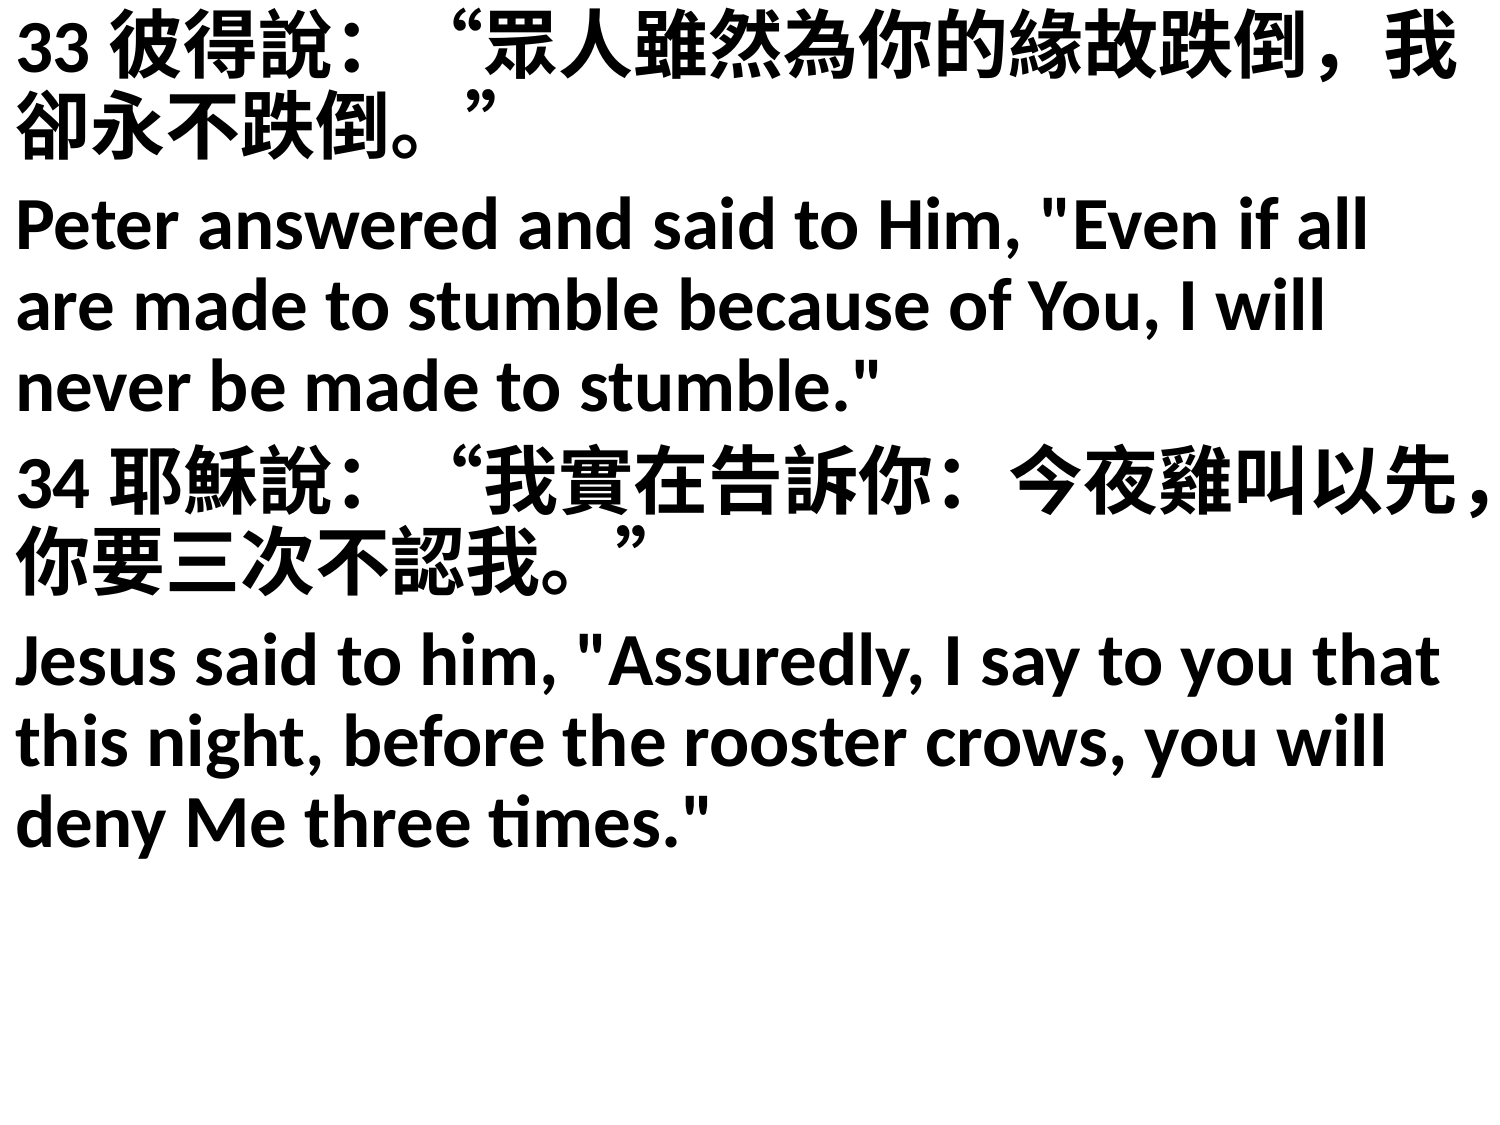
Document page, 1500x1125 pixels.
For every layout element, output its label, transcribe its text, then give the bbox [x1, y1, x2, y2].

subtitle 33彼得說：“眾人雖然為你的緣故跌倒，我卻永不跌倒。” Peter answered and said to Him, "Even if all are made to stumble because of You, I will never be made to stumble." 34耶穌說：“我實在告訴你：今夜雞叫以先，你要三次不認我。” Jesus said to him, "Assuredly, I say to you that this night, before the rooster crows, you will deny Me three times." [0, 0, 1500, 1125]
